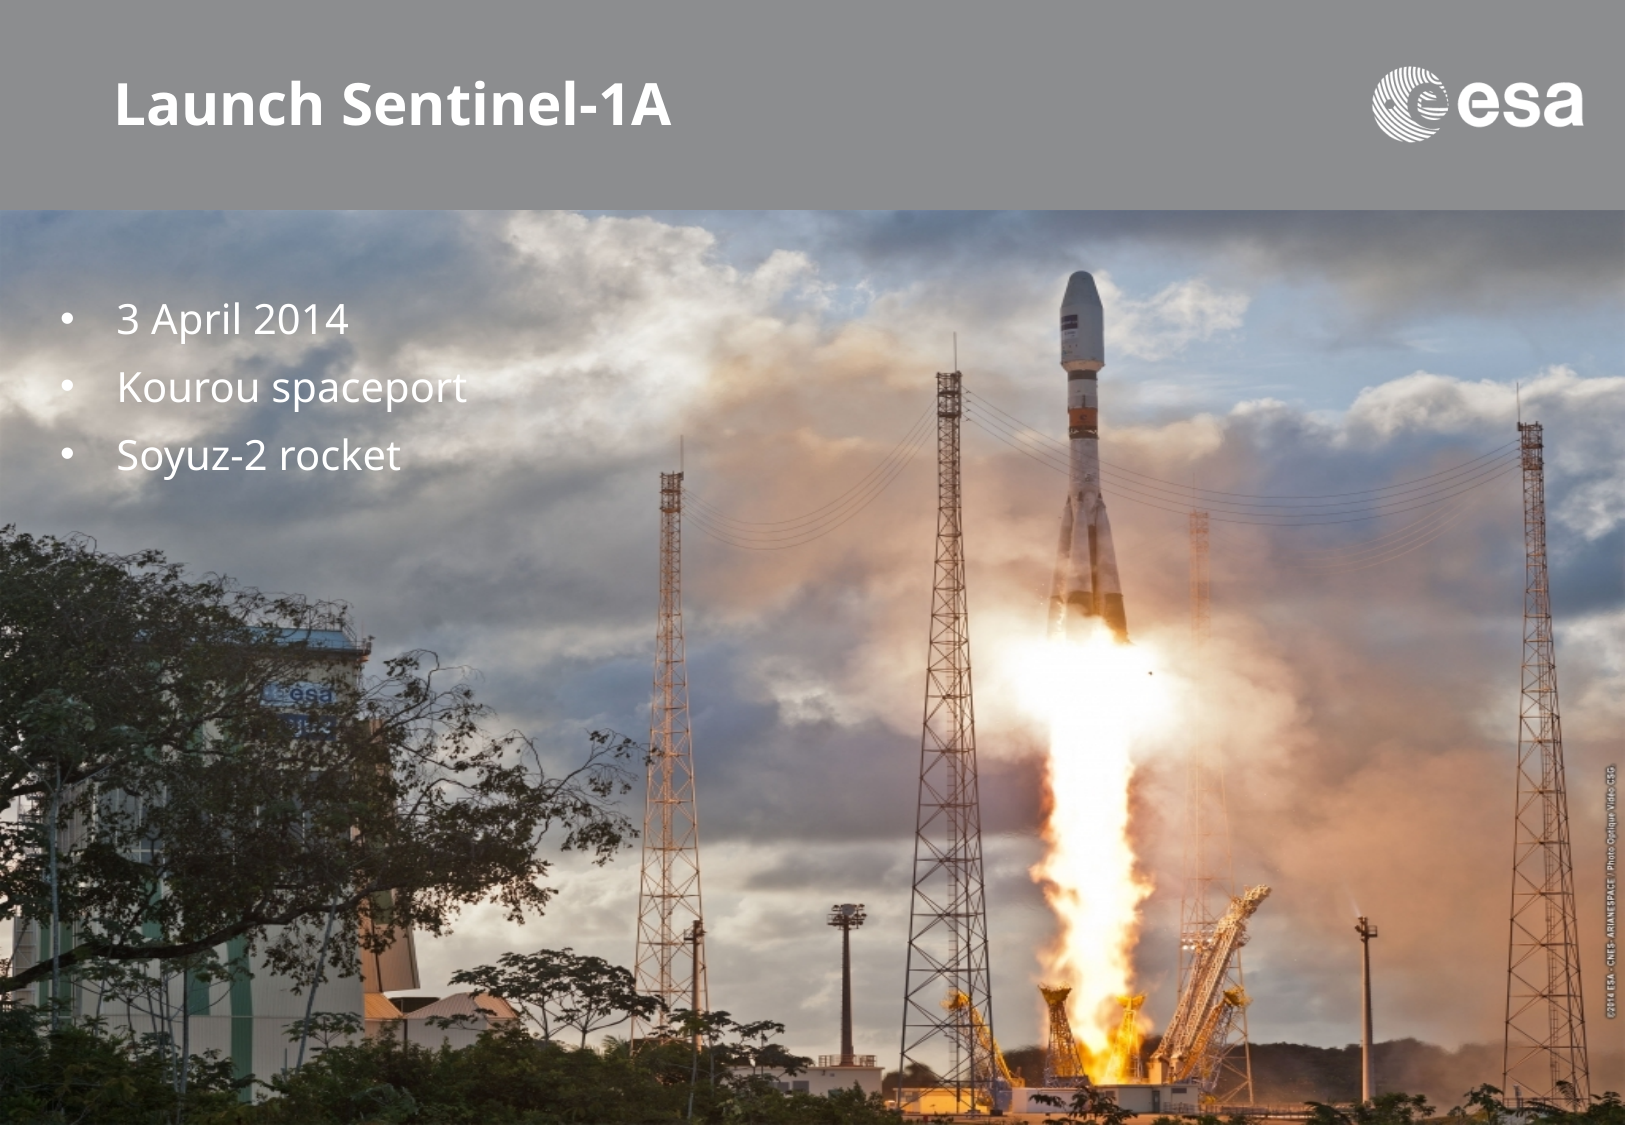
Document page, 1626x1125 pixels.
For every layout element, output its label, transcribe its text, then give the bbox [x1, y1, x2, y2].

title Launch Sentinel-1A [98, 66, 1299, 137]
picture [0, 0, 1625, 1125]
